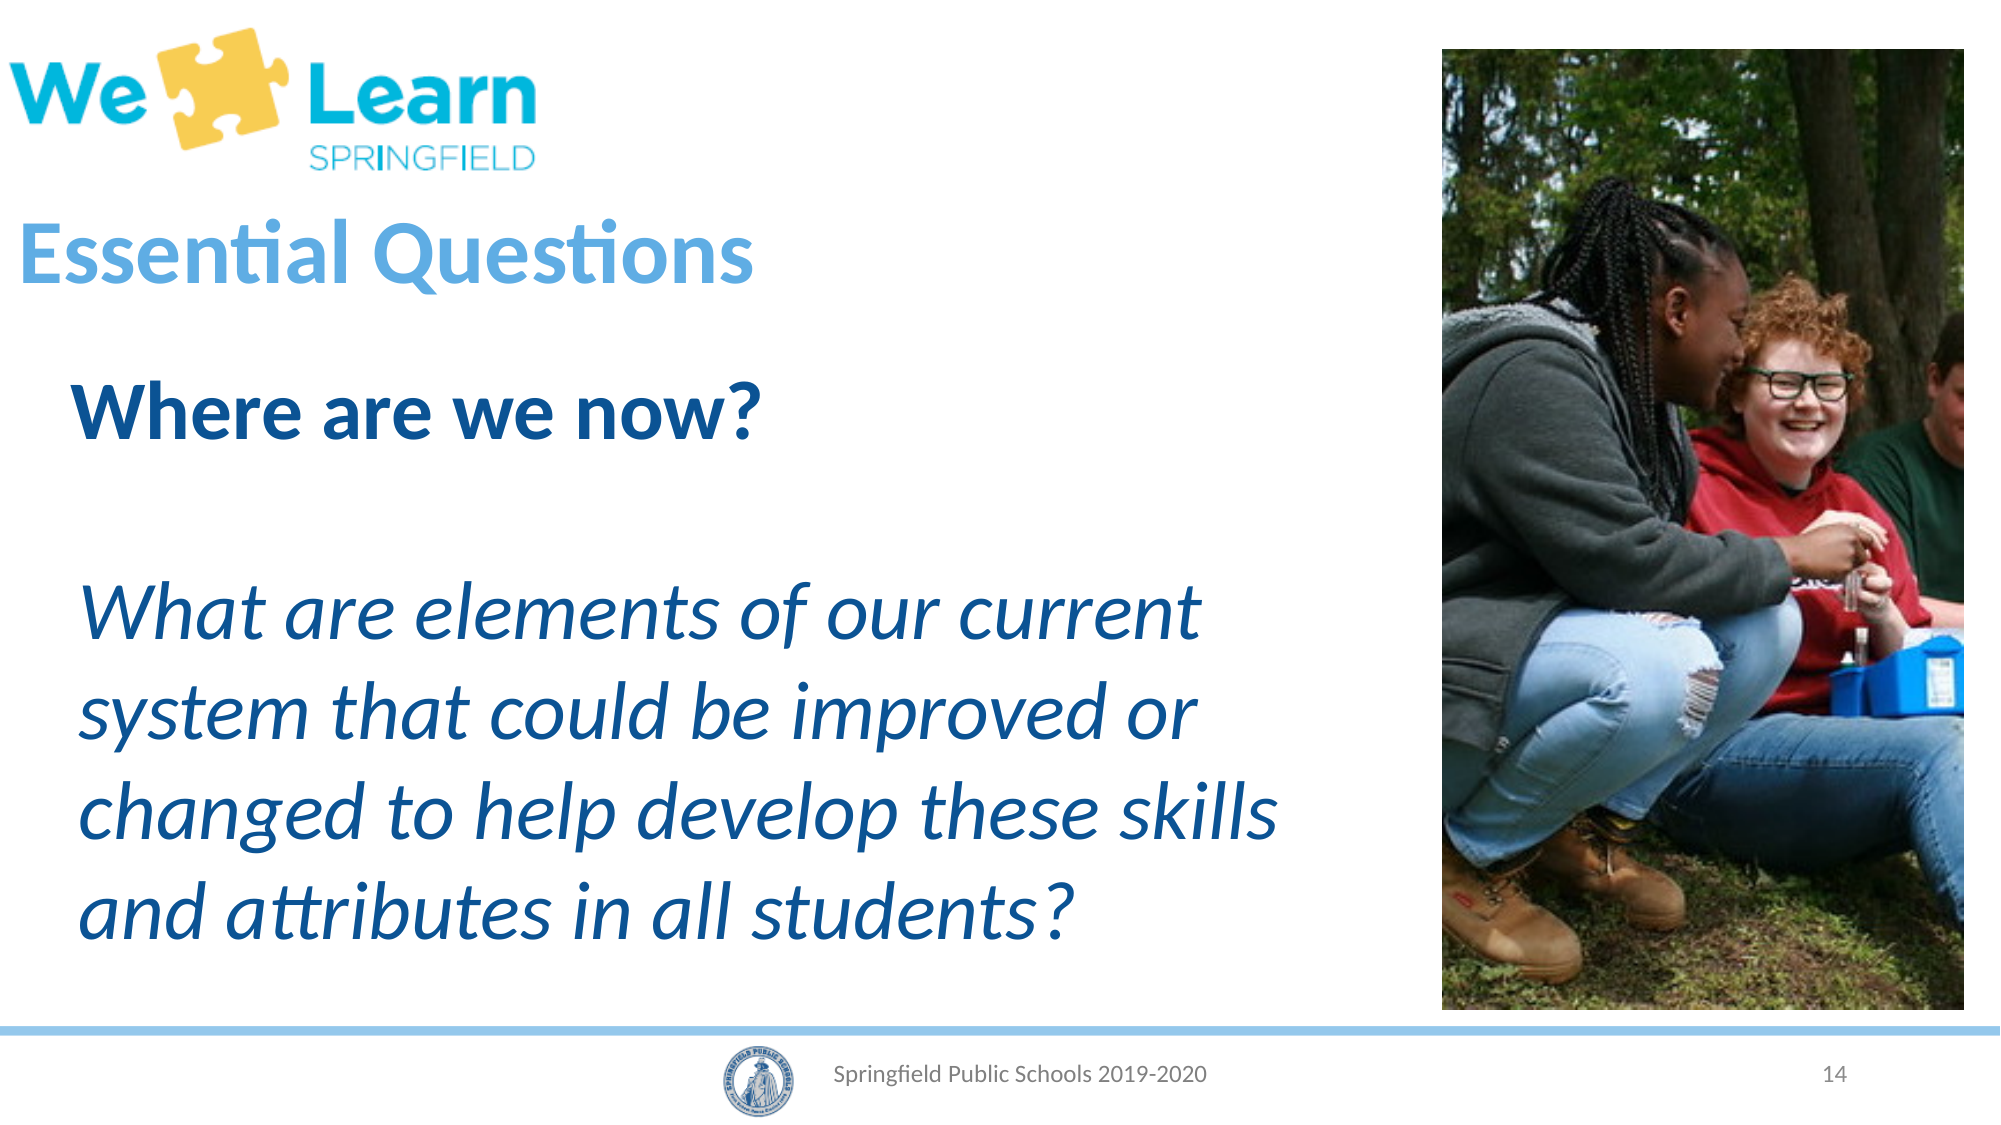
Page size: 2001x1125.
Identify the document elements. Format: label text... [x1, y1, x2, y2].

picture [0, 11, 561, 191]
picture [1442, 49, 1964, 1010]
text_box Essential Questions [3, 197, 1428, 390]
text_box Where are we now? What are elements of our current system that could be improved or changed to help develop these skills and attributes in all students? [50, 390, 1396, 1069]
picture [719, 1069, 797, 1120]
slide_number 14 [1412, 1042, 1863, 1103]
